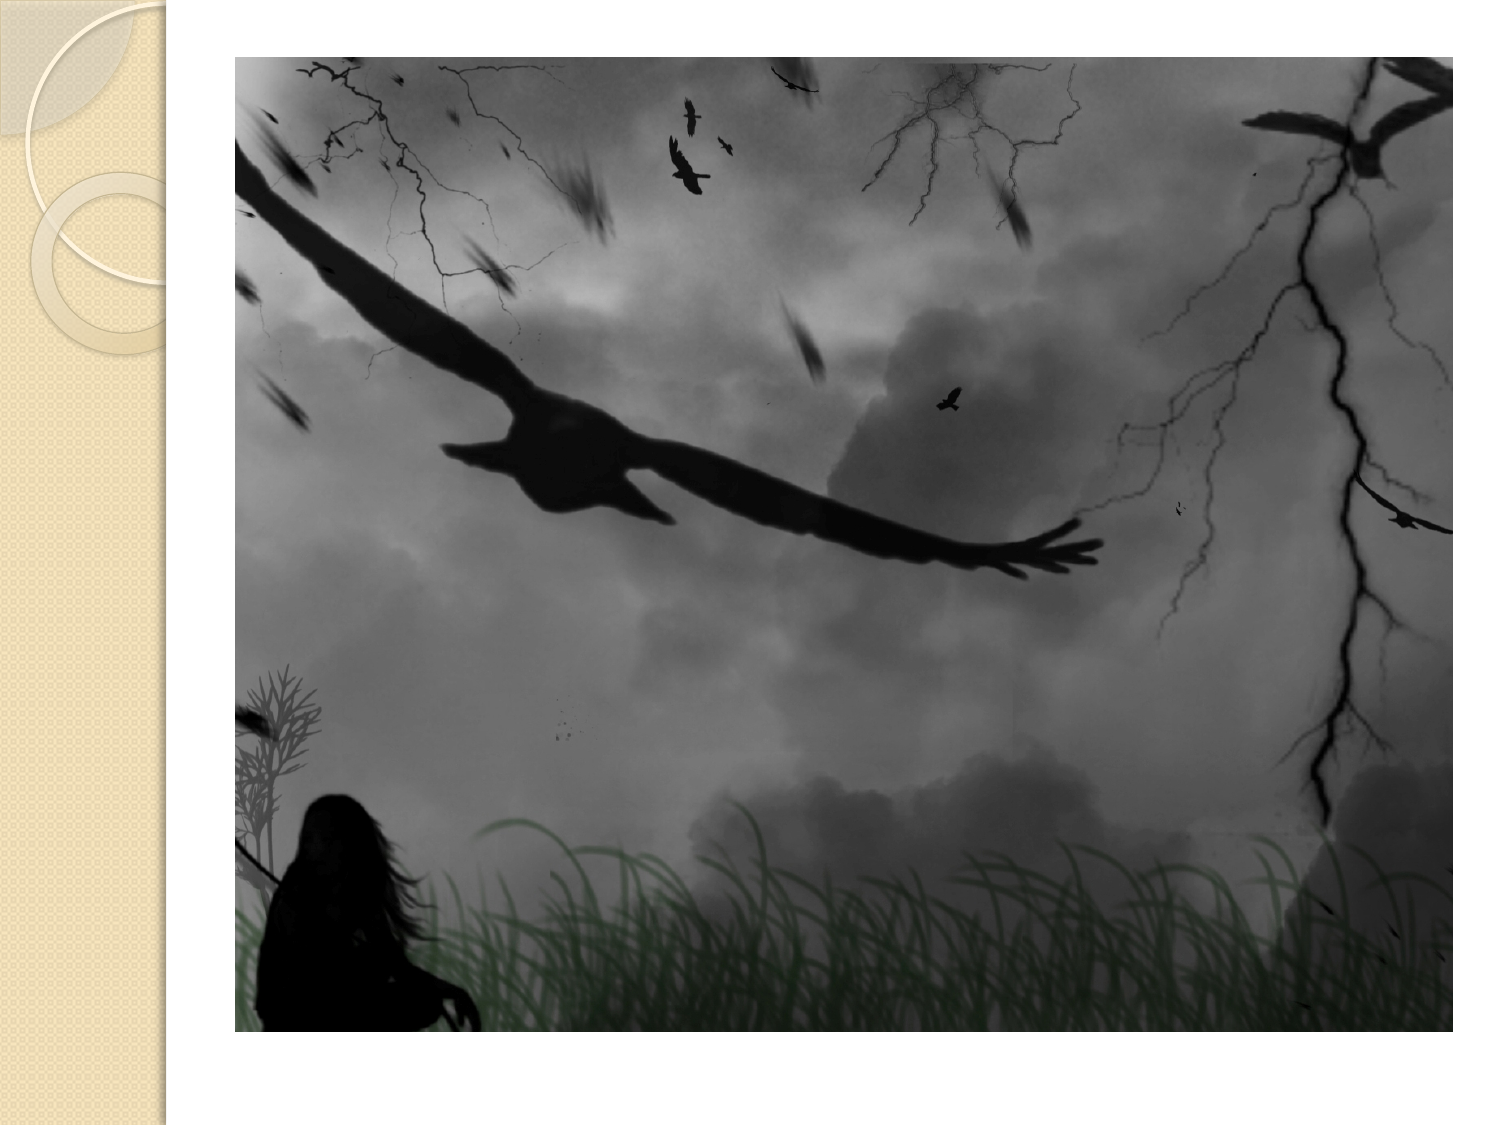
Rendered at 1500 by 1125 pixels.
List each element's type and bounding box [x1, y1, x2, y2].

list [235, 57, 1453, 1032]
